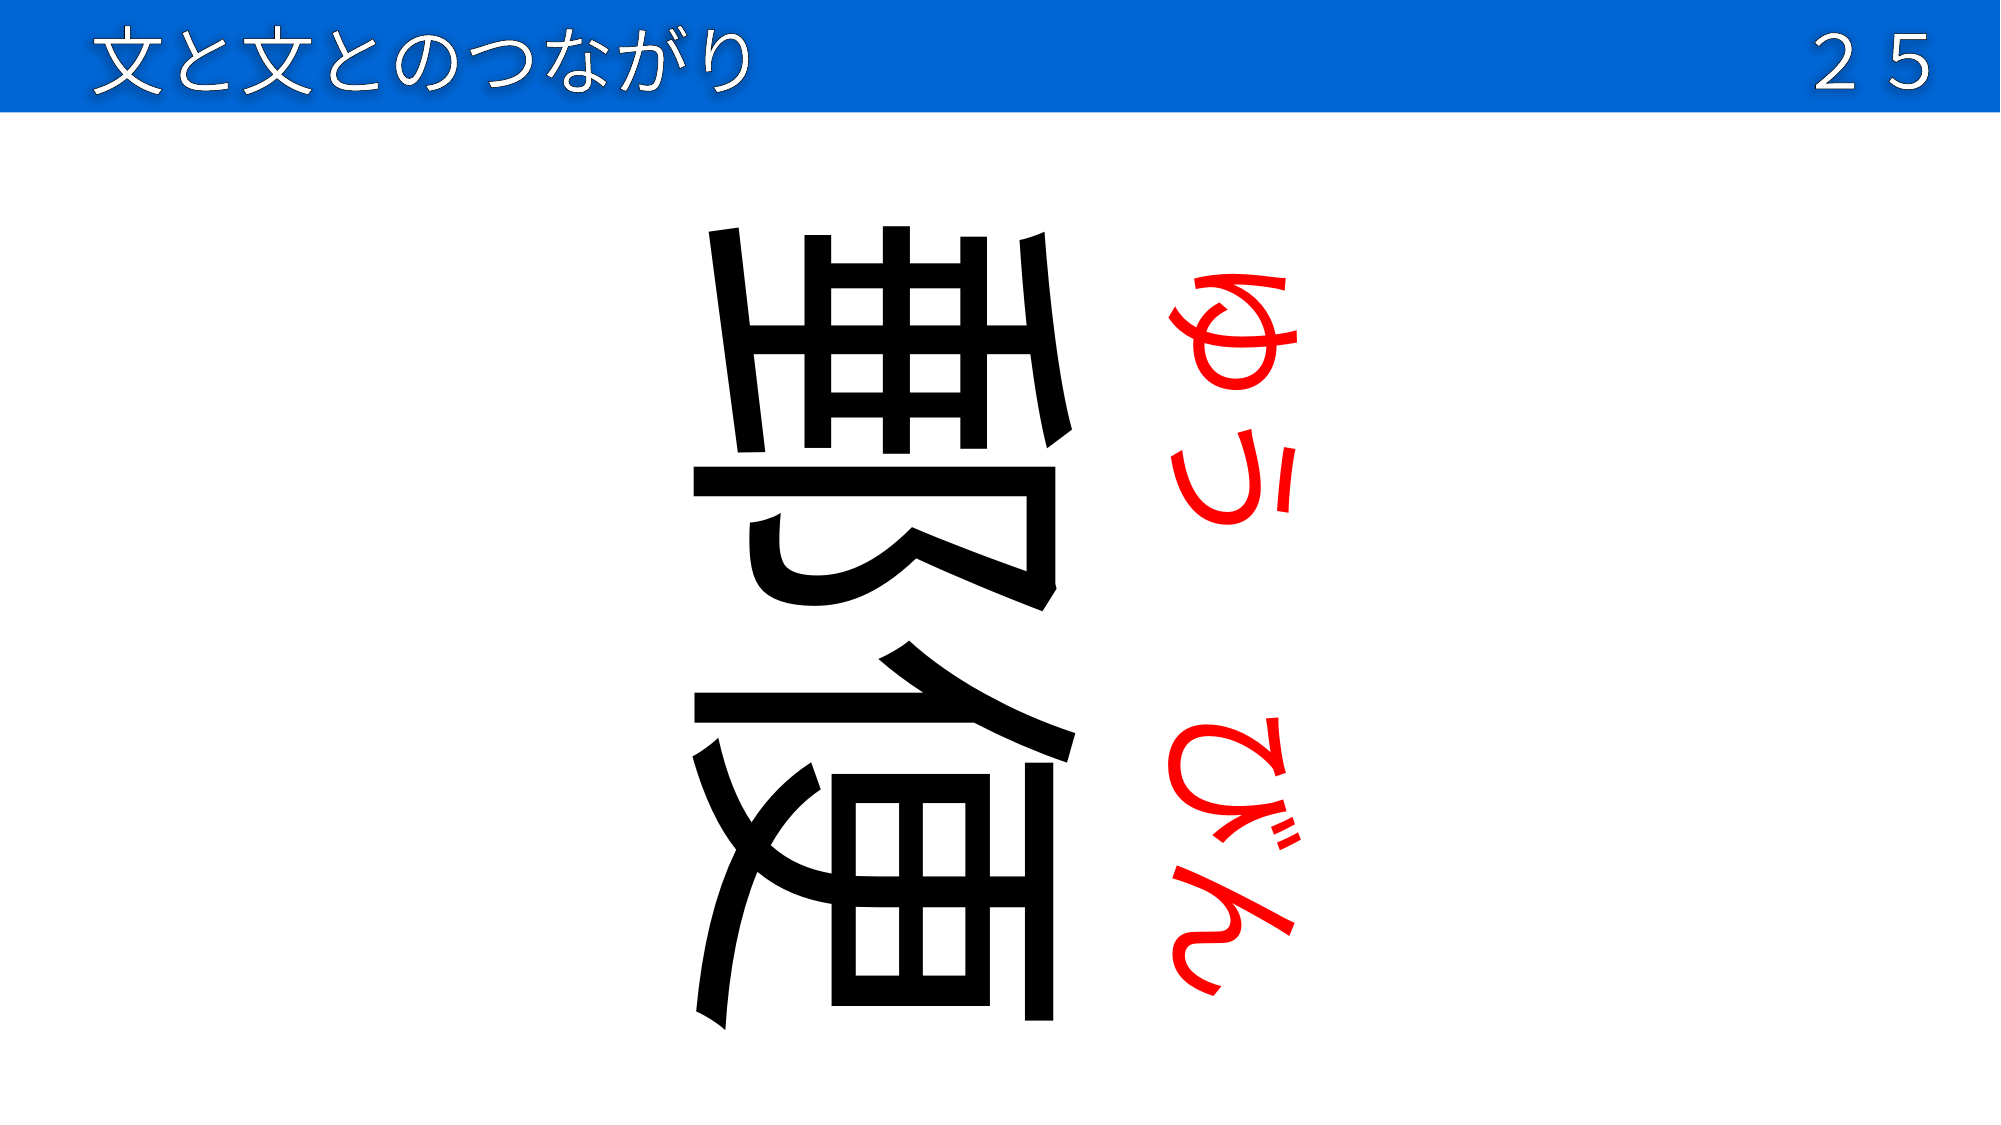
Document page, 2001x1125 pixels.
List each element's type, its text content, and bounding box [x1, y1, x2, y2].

text_box 文と文とのつながり [75, 6, 788, 112]
text_box [0, 0, 2000, 113]
text_box ゆう びん [1124, 239, 1337, 1012]
text_box 郵便 [616, 195, 1152, 1125]
text_box ２５ [1782, 6, 1963, 112]
